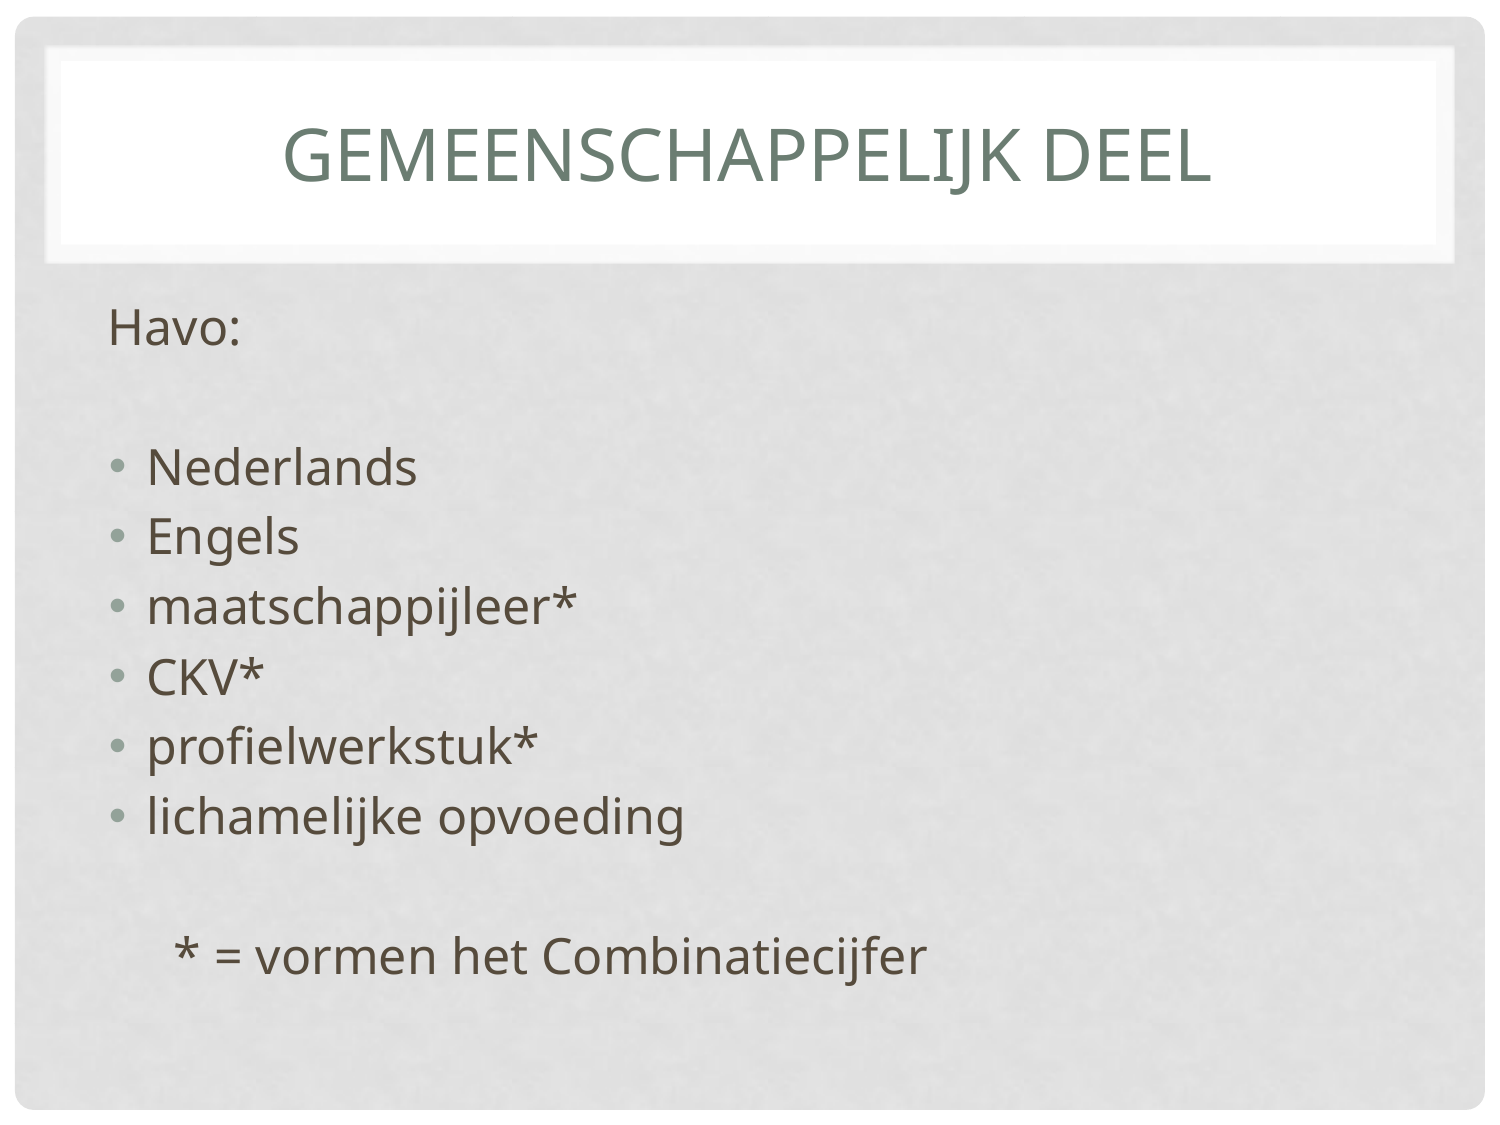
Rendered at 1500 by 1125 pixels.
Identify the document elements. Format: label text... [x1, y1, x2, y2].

title Gemeenschappelijk deel [69, 66, 1425, 238]
list Havo: Nederlands Engels maatschappijleer* CKV* profielwerkstuk* lichamelijke opvoeding * = vormen het Combinatiecijfer [75, 287, 1425, 1005]
